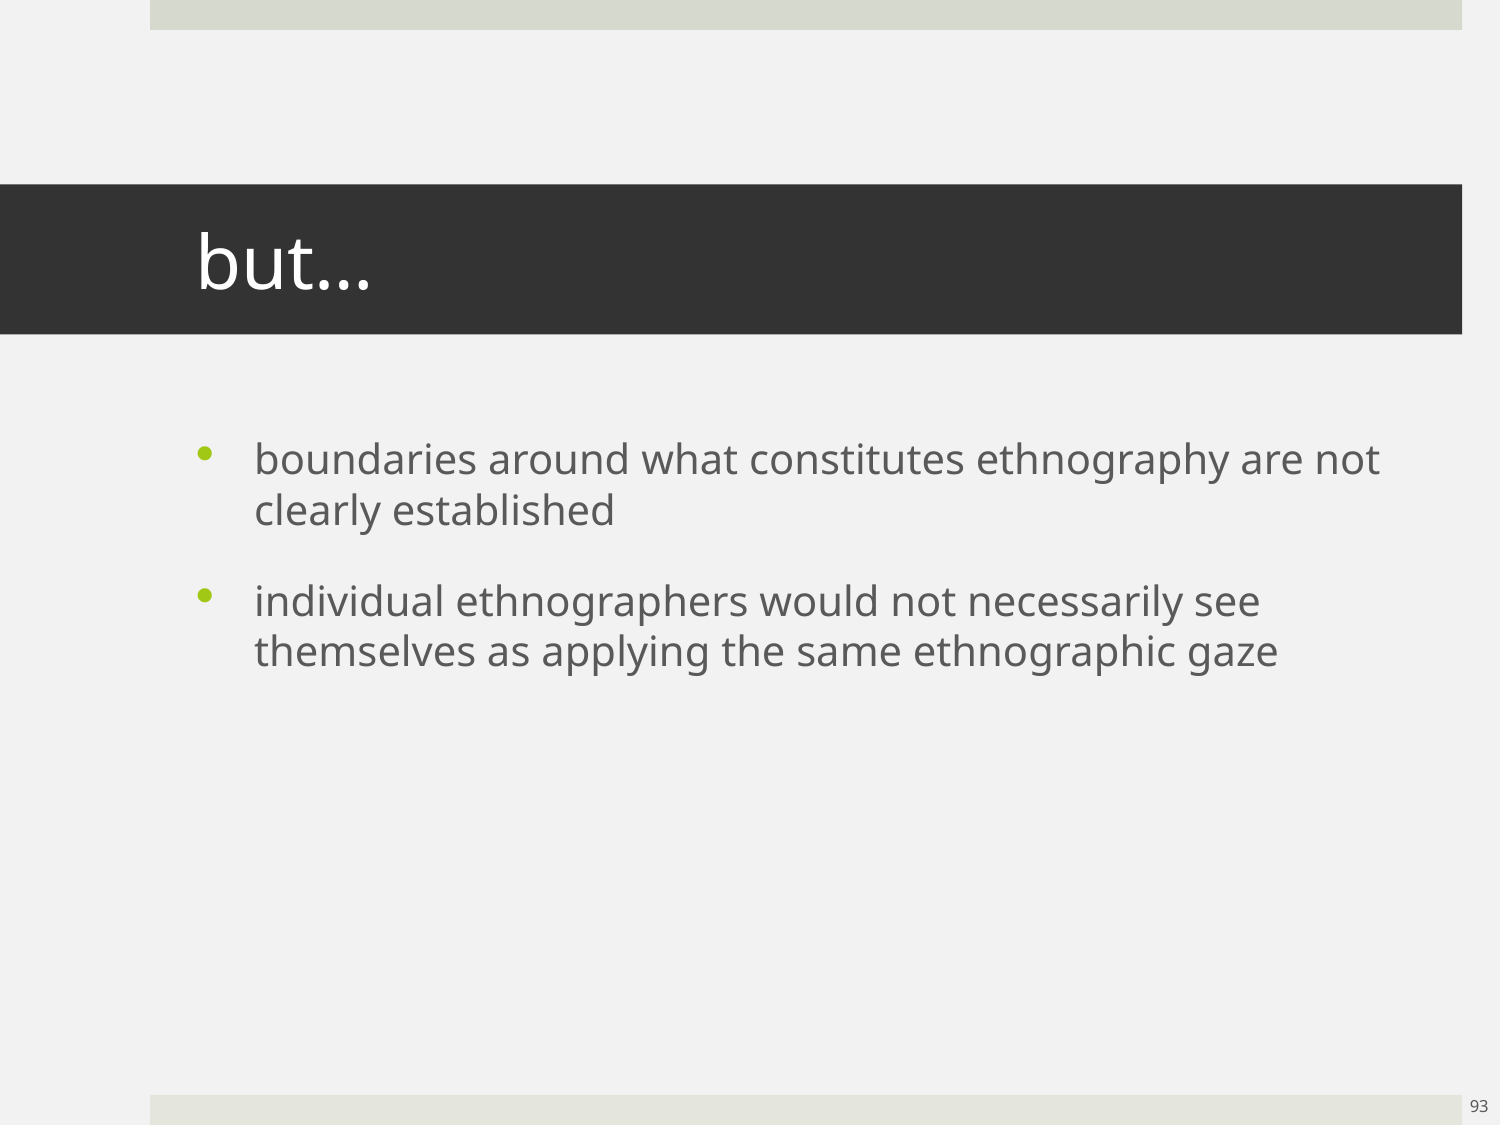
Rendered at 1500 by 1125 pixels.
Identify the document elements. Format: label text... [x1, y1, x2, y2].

slide_number 93 [1441, 1077, 1500, 1125]
title but… [0, 184, 1463, 335]
list boundaries around what constitutes ethnography are not clearly established individual ethnographers would not necessarily see themselves as applying the same ethnographic gaze [182, 425, 1432, 1028]
